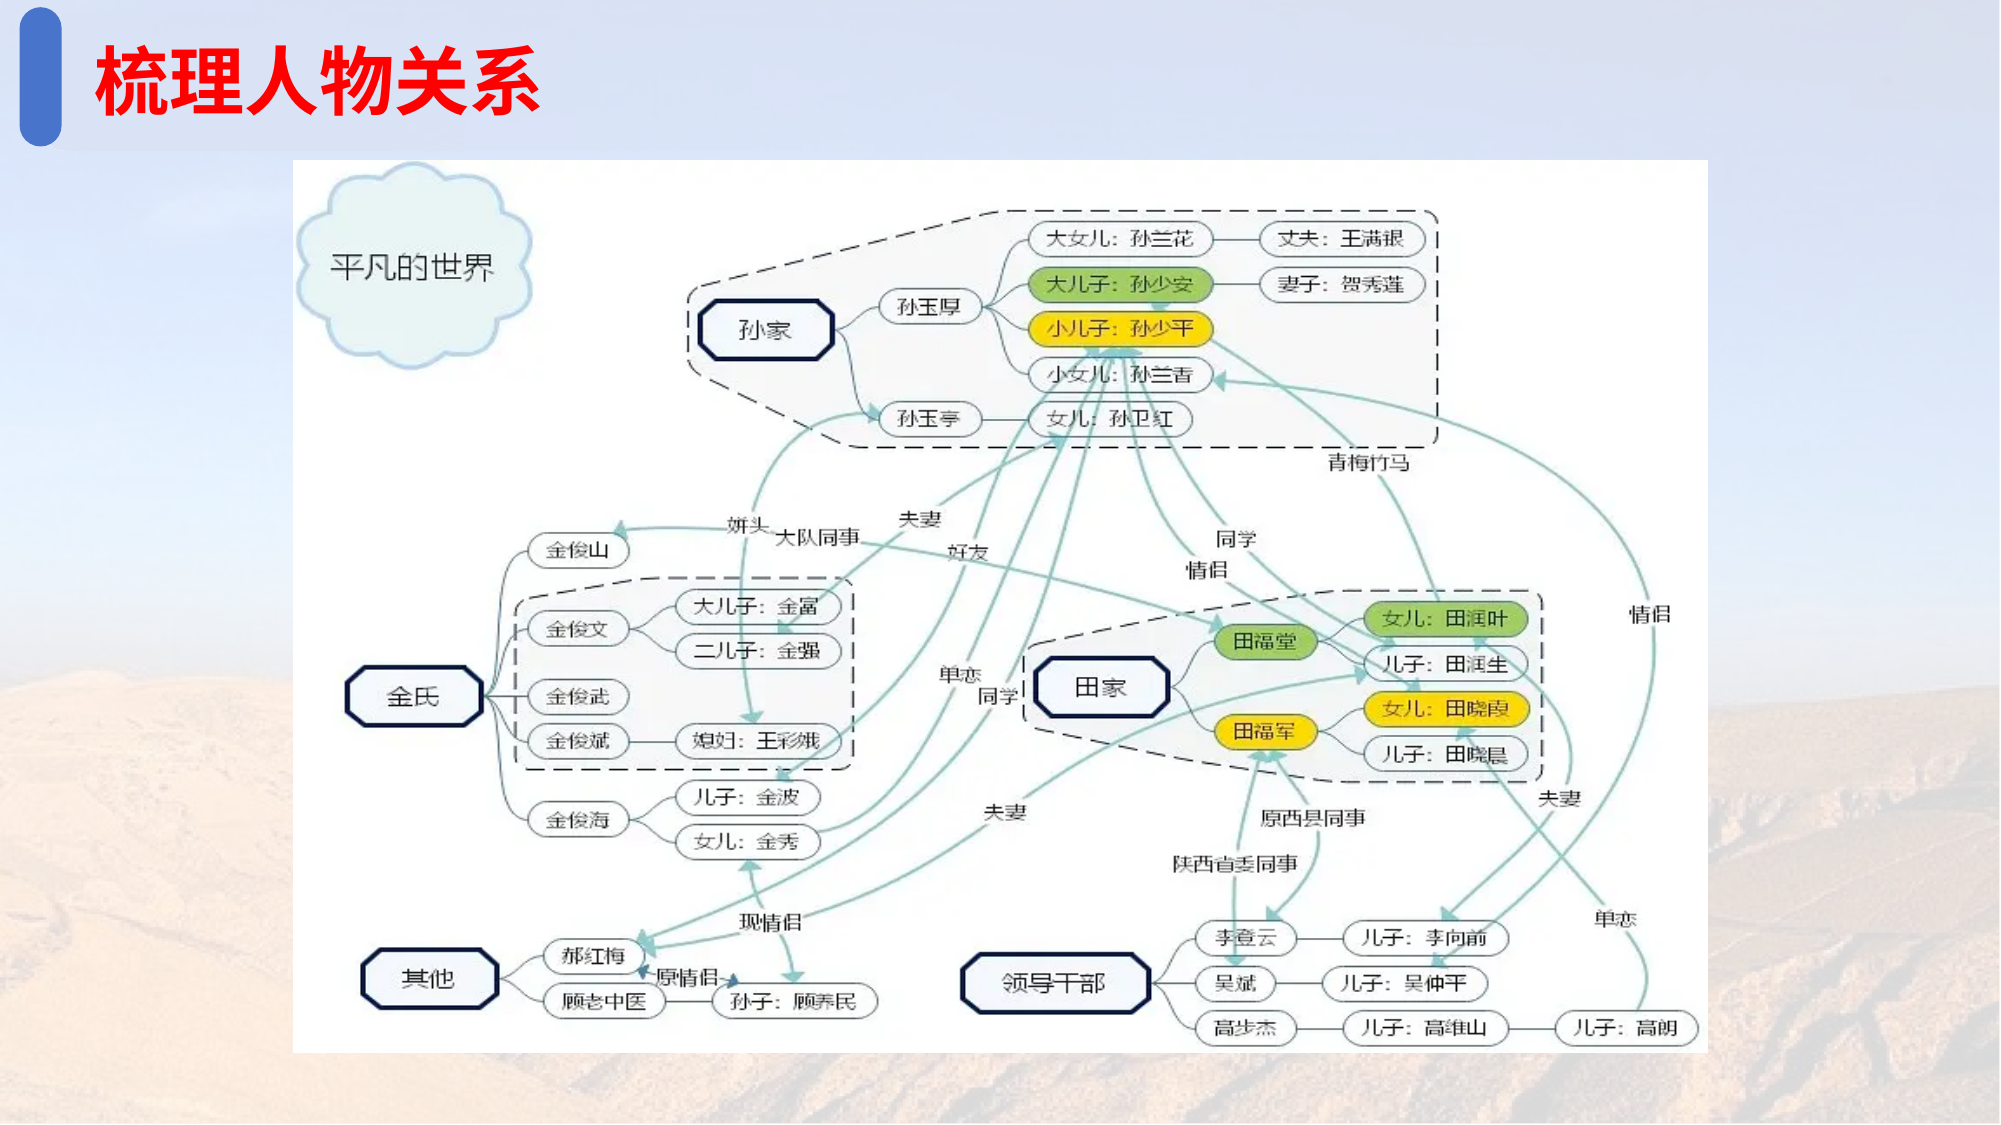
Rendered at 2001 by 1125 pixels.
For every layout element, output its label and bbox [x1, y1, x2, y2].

picture [292, 160, 1708, 1053]
text_box [19, 6, 1381, 152]
